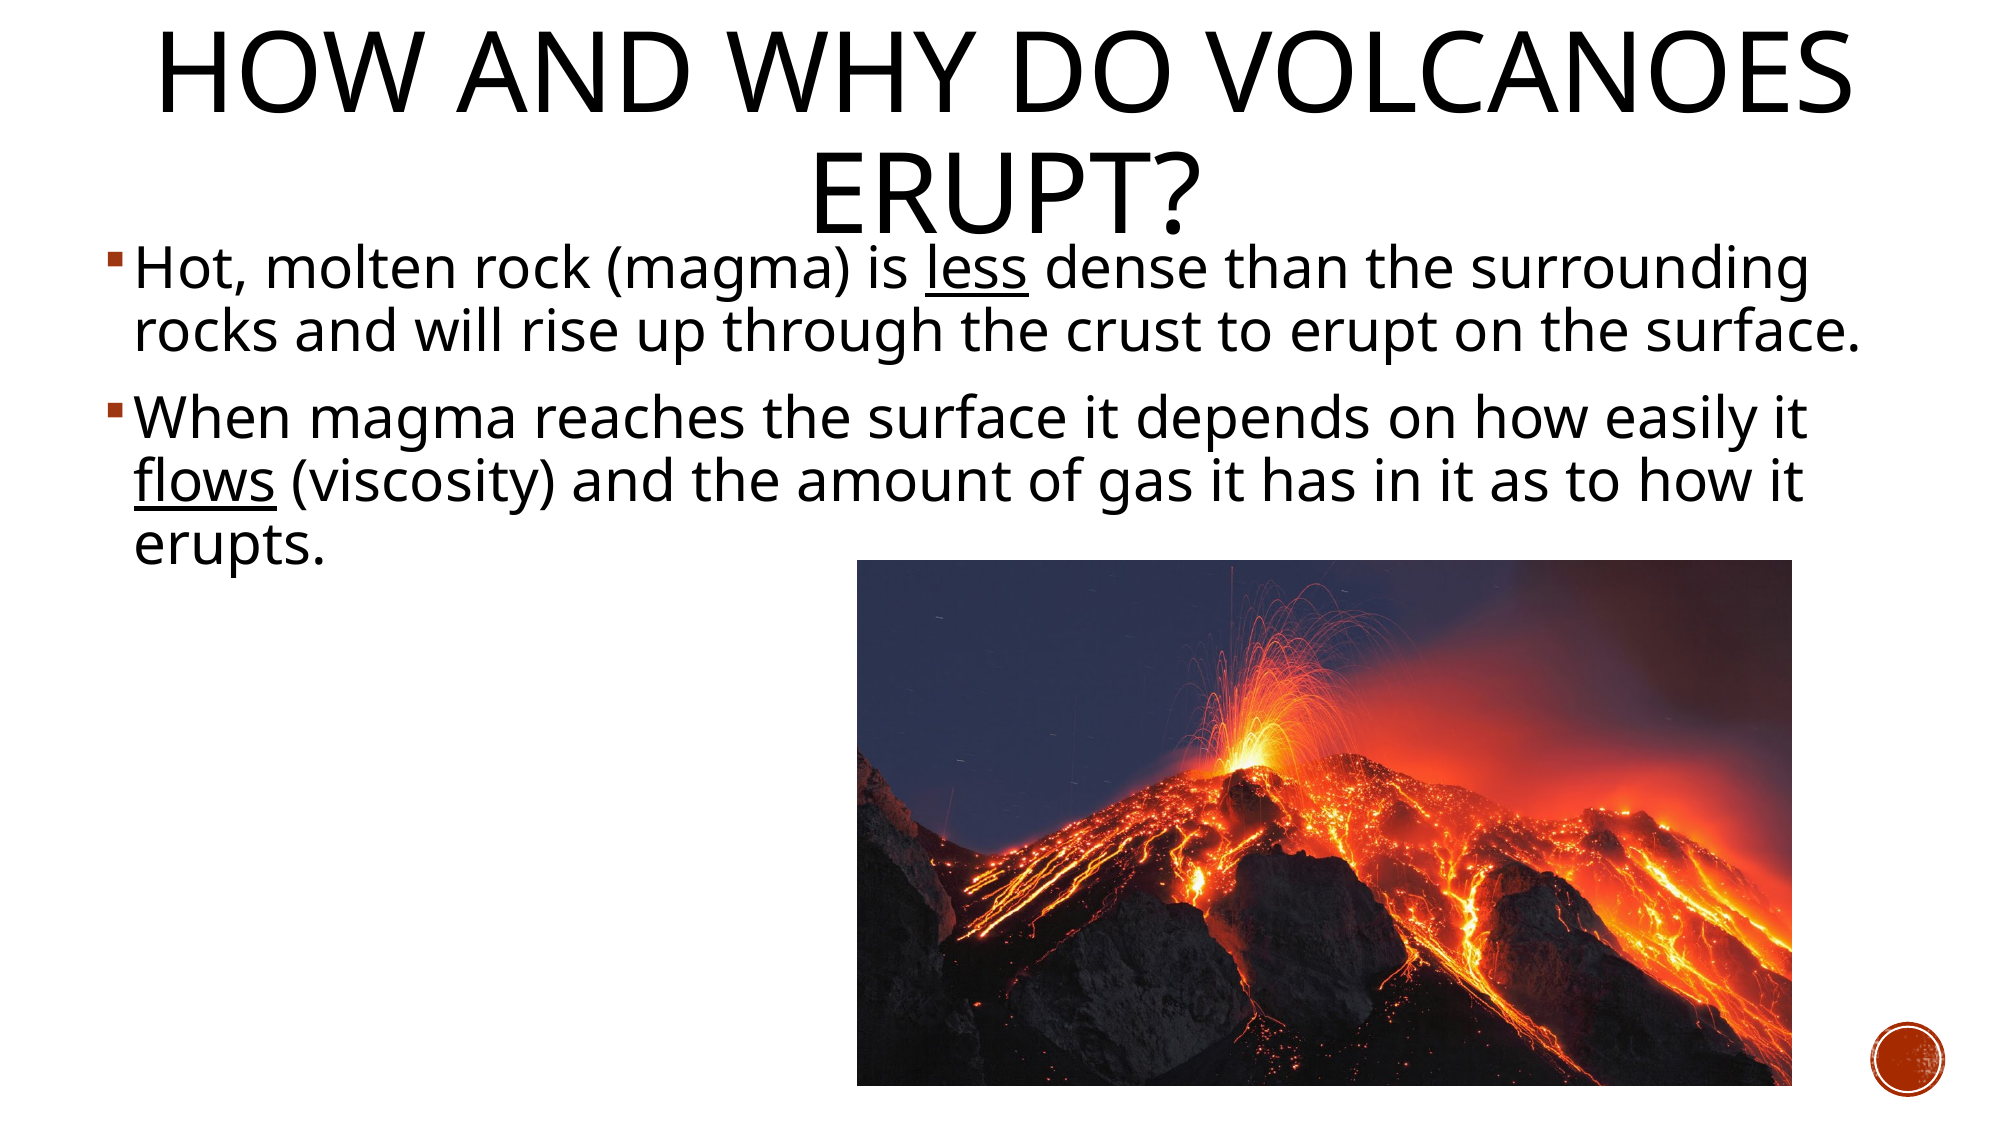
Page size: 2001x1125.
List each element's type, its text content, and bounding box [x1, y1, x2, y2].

picture [857, 560, 1792, 1086]
title How and why do volcanoes erupt? [71, 43, 1939, 231]
list Hot, molten rock (magma) is less dense than the surrounding rocks and will rise up through the crust to erupt on the surface. When magma reaches the surface it depends on how easily it flows (viscosity) and the amount of gas it has in it as to how it erupts. [88, 230, 1926, 984]
